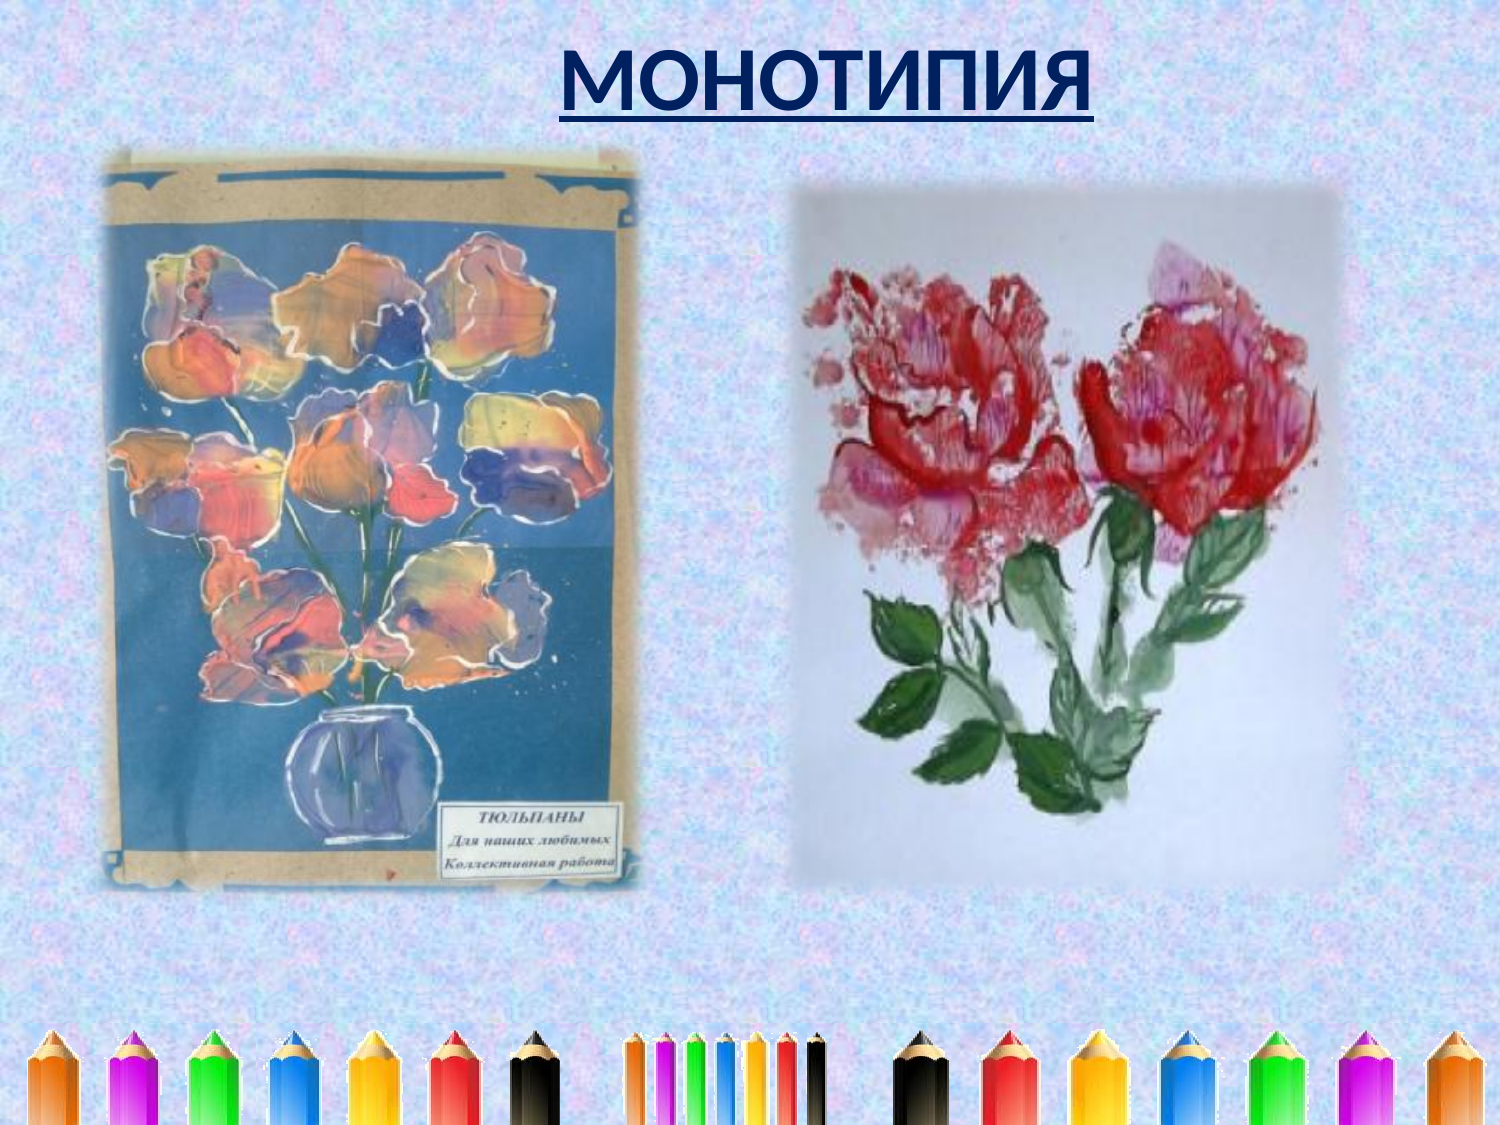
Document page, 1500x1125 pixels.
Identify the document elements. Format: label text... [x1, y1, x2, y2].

text_box МОНОТИПИЯ [419, 11, 1235, 136]
picture [0, 0, 1500, 1125]
